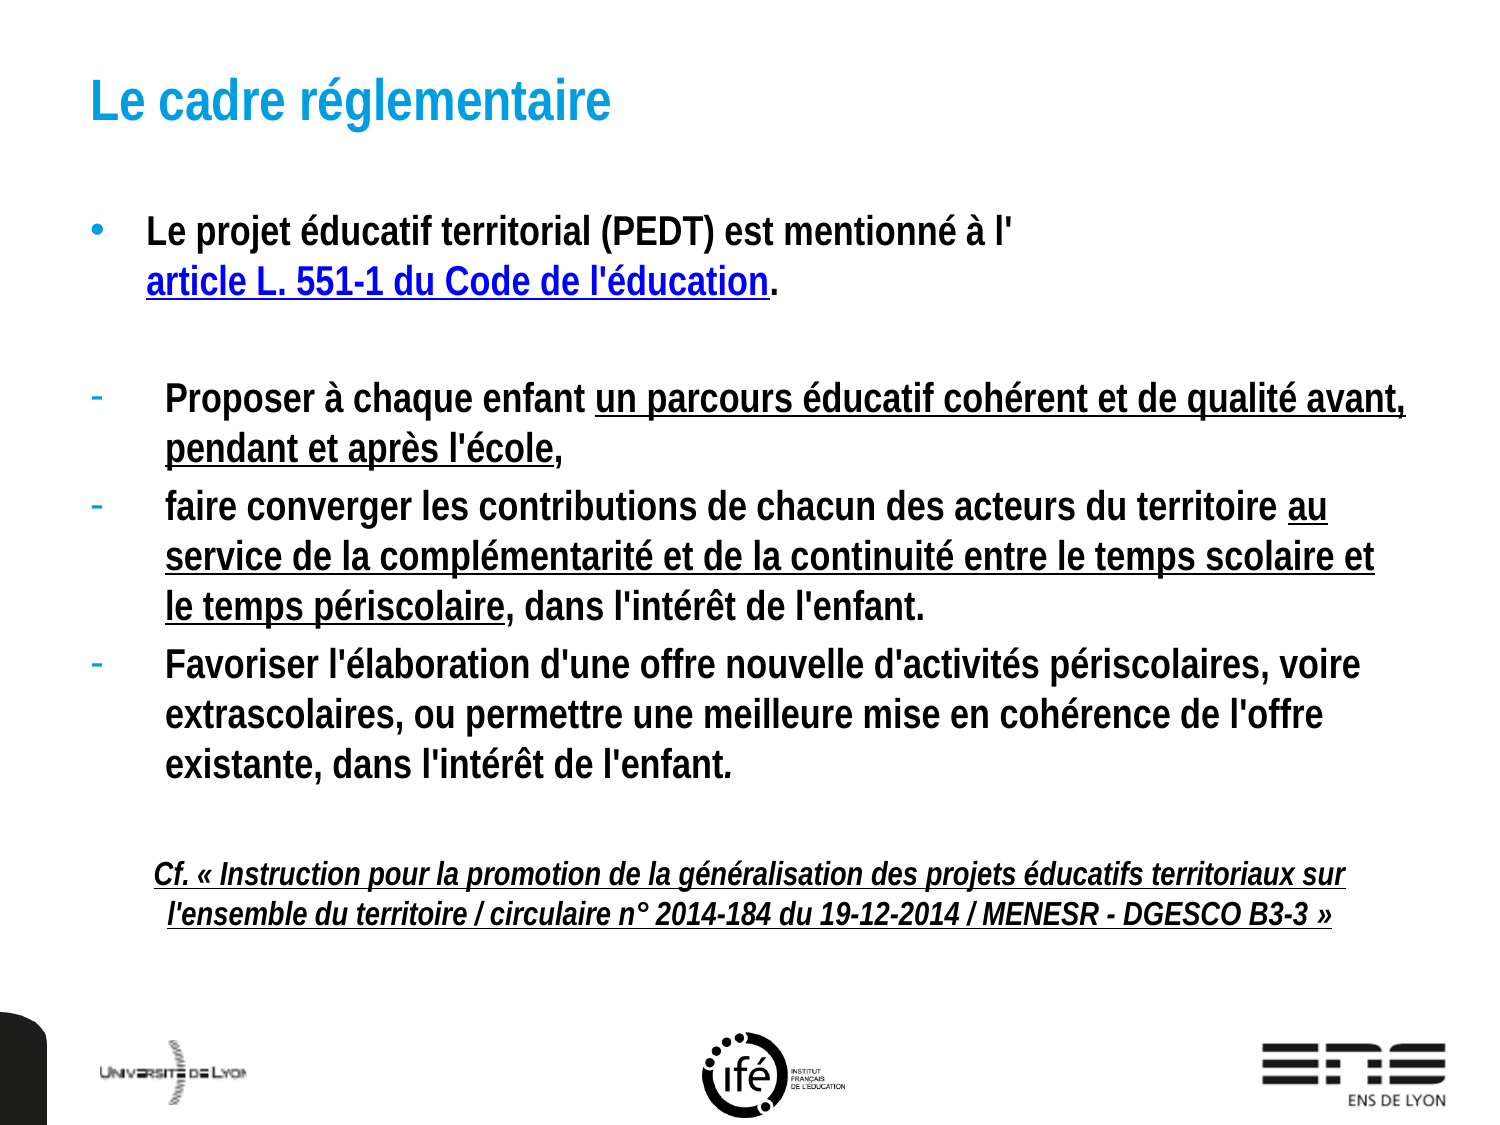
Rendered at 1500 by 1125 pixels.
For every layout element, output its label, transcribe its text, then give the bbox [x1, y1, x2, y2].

picture [0, 1011, 47, 1125]
title Le cadre réglementaire [75, 32, 1425, 161]
picture [1211, 1023, 1500, 1122]
list Le projet éducatif territorial (PEDT) est mentionné à l'article L. 551-1 du Code de l'éducation. Proposer à chaque enfant un parcours éducatif cohérent et de qualité avant, pendant et après l'école, faire converger les contributions de chacun des acteurs du territoire au service de la complémentarité et de la continuité entre le temps scolaire et le temps périscolaire, dans l'intérêt de l'enfant. Favoriser l'élaboration d'une offre nouvelle d'activités périscolaires, voire extrascolaires, ou permettre une meilleure mise en cohérence de l'offre existante, dans l'intérêt de l'enfant. Cf. « Instruction pour la promotion de la généralisation des projets éducatifs territoriaux sur l'ensemble du territoire / circulaire n° 2014-184 du 19-12-2014 / MENESR - DGESCO B3-3 » [75, 196, 1425, 976]
picture [702, 1032, 845, 1118]
